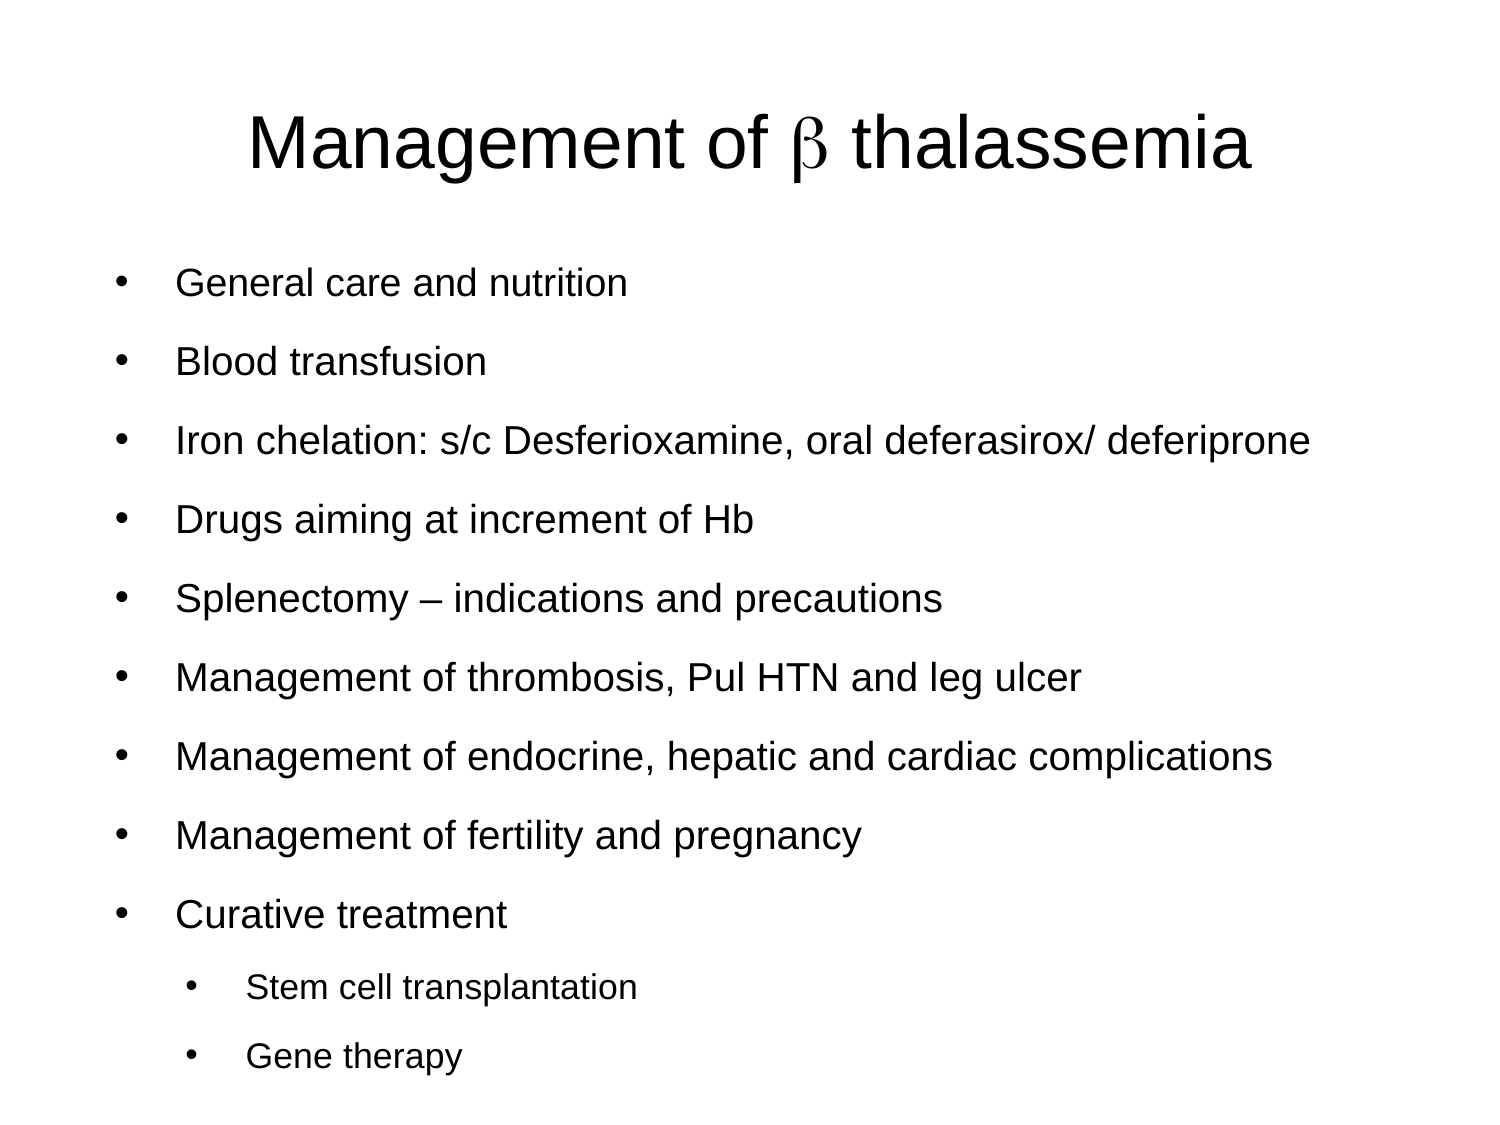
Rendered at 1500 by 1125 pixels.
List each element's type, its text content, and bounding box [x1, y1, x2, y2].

title Management of b thalassemia [75, 45, 1425, 233]
list General care and nutrition Blood transfusion Iron chelation: s/c Desferioxamine, oral deferasirox/ deferiprone Drugs aiming at increment of Hb Splenectomy – indications and precautions Management of thrombosis, Pul HTN and leg ulcer Management of endocrine, hepatic and cardiac complications Management of fertility and pregnancy Curative treatment Stem cell transplantation Gene therapy [99, 249, 1375, 1088]
